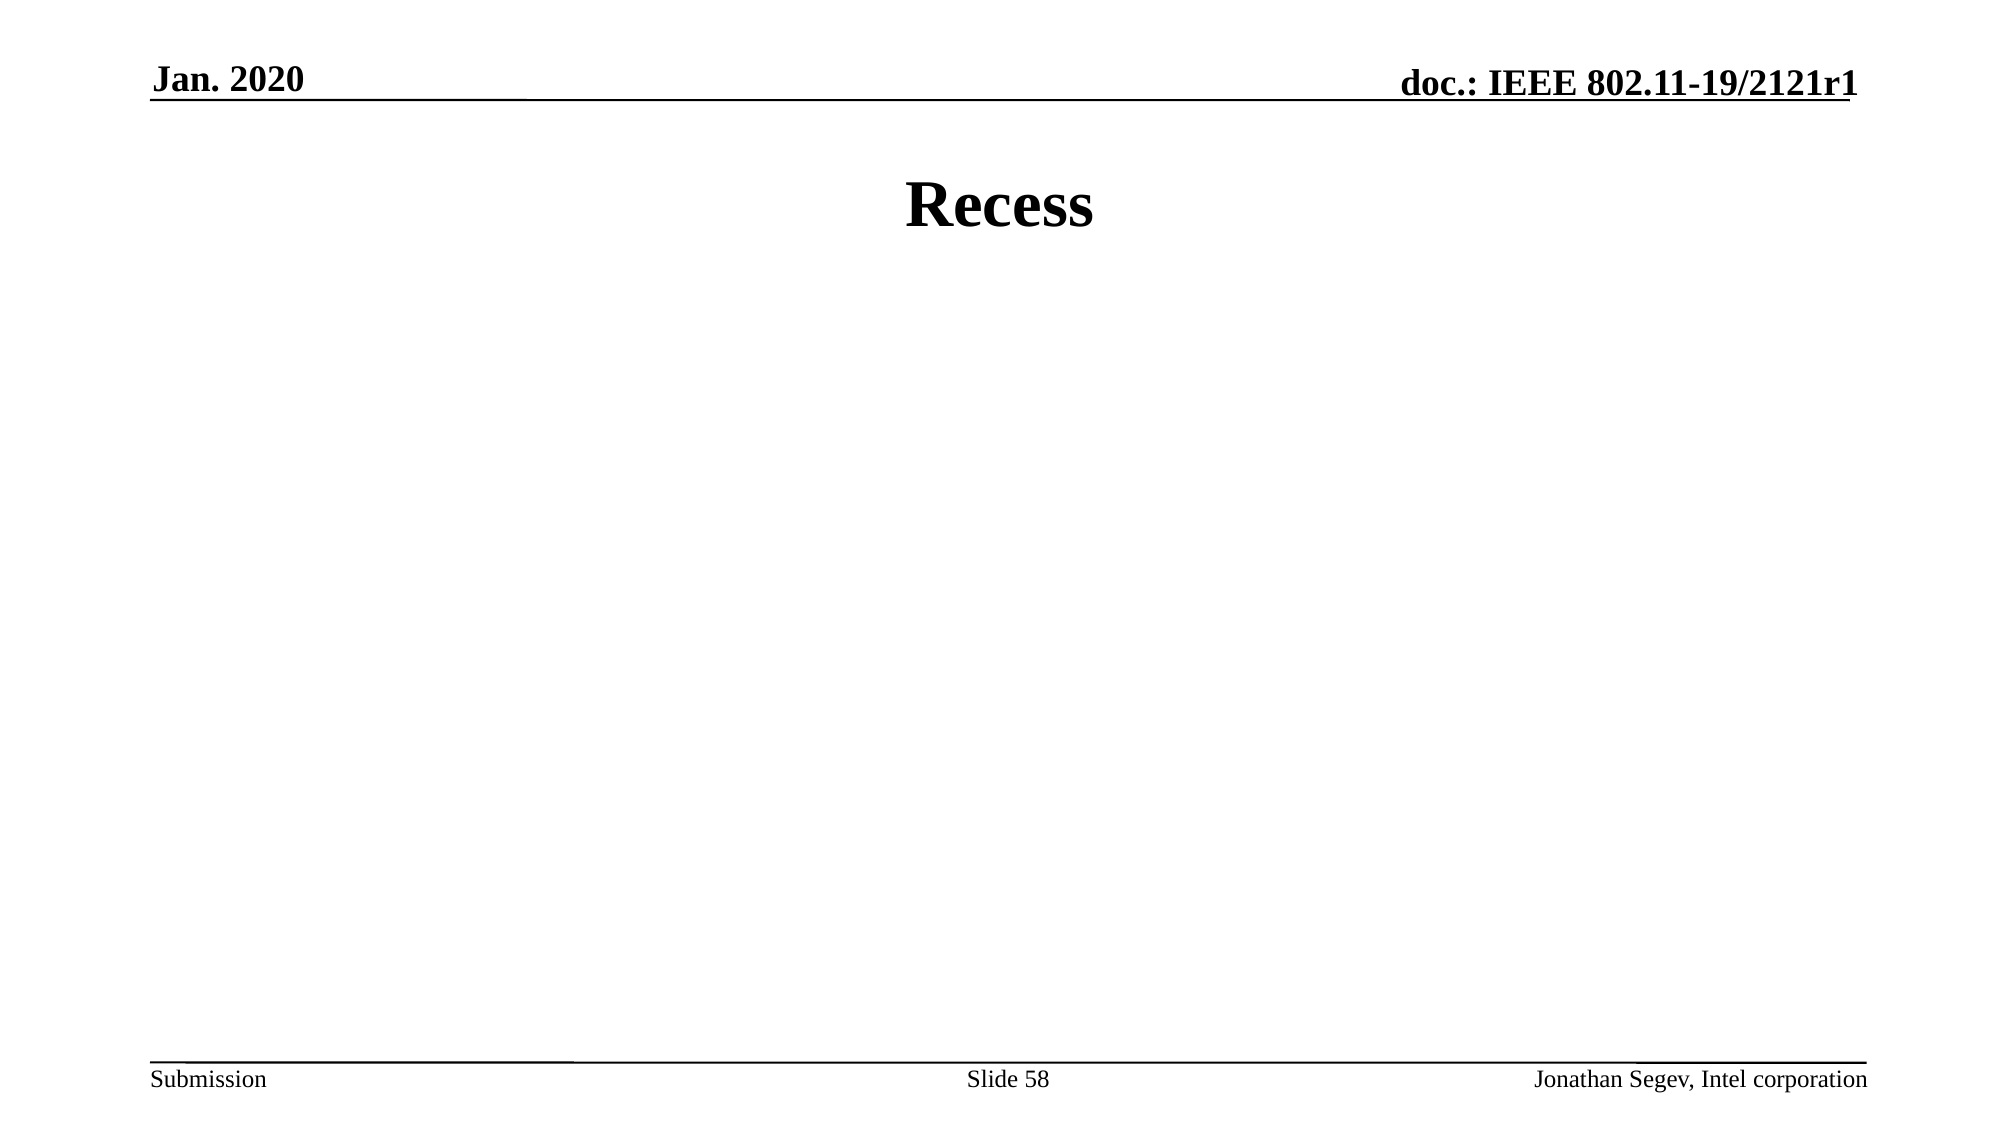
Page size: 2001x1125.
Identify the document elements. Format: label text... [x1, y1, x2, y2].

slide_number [152, 54, 563, 100]
slide_number Slide 58 [950, 1061, 1067, 1123]
footer Jonathan Segev, Intel corporation [1171, 1061, 1869, 1093]
title Recess [149, 112, 1850, 288]
